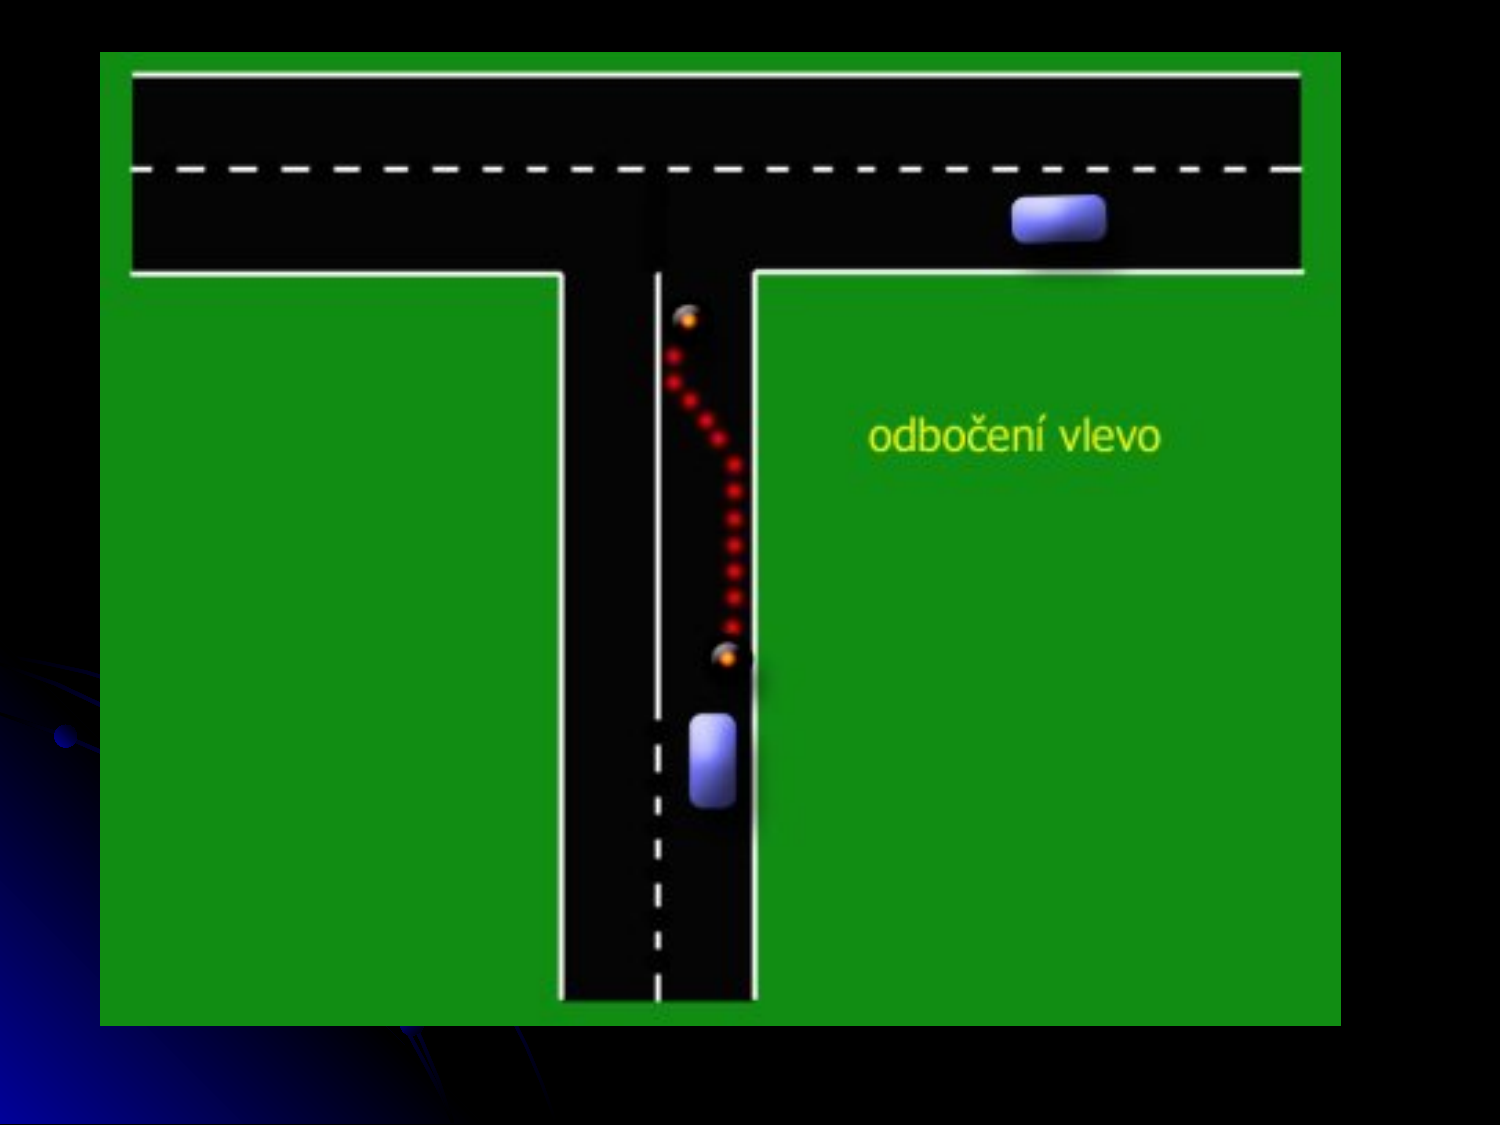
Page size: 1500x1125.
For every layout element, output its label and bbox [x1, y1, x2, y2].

picture [99, 52, 1341, 1026]
